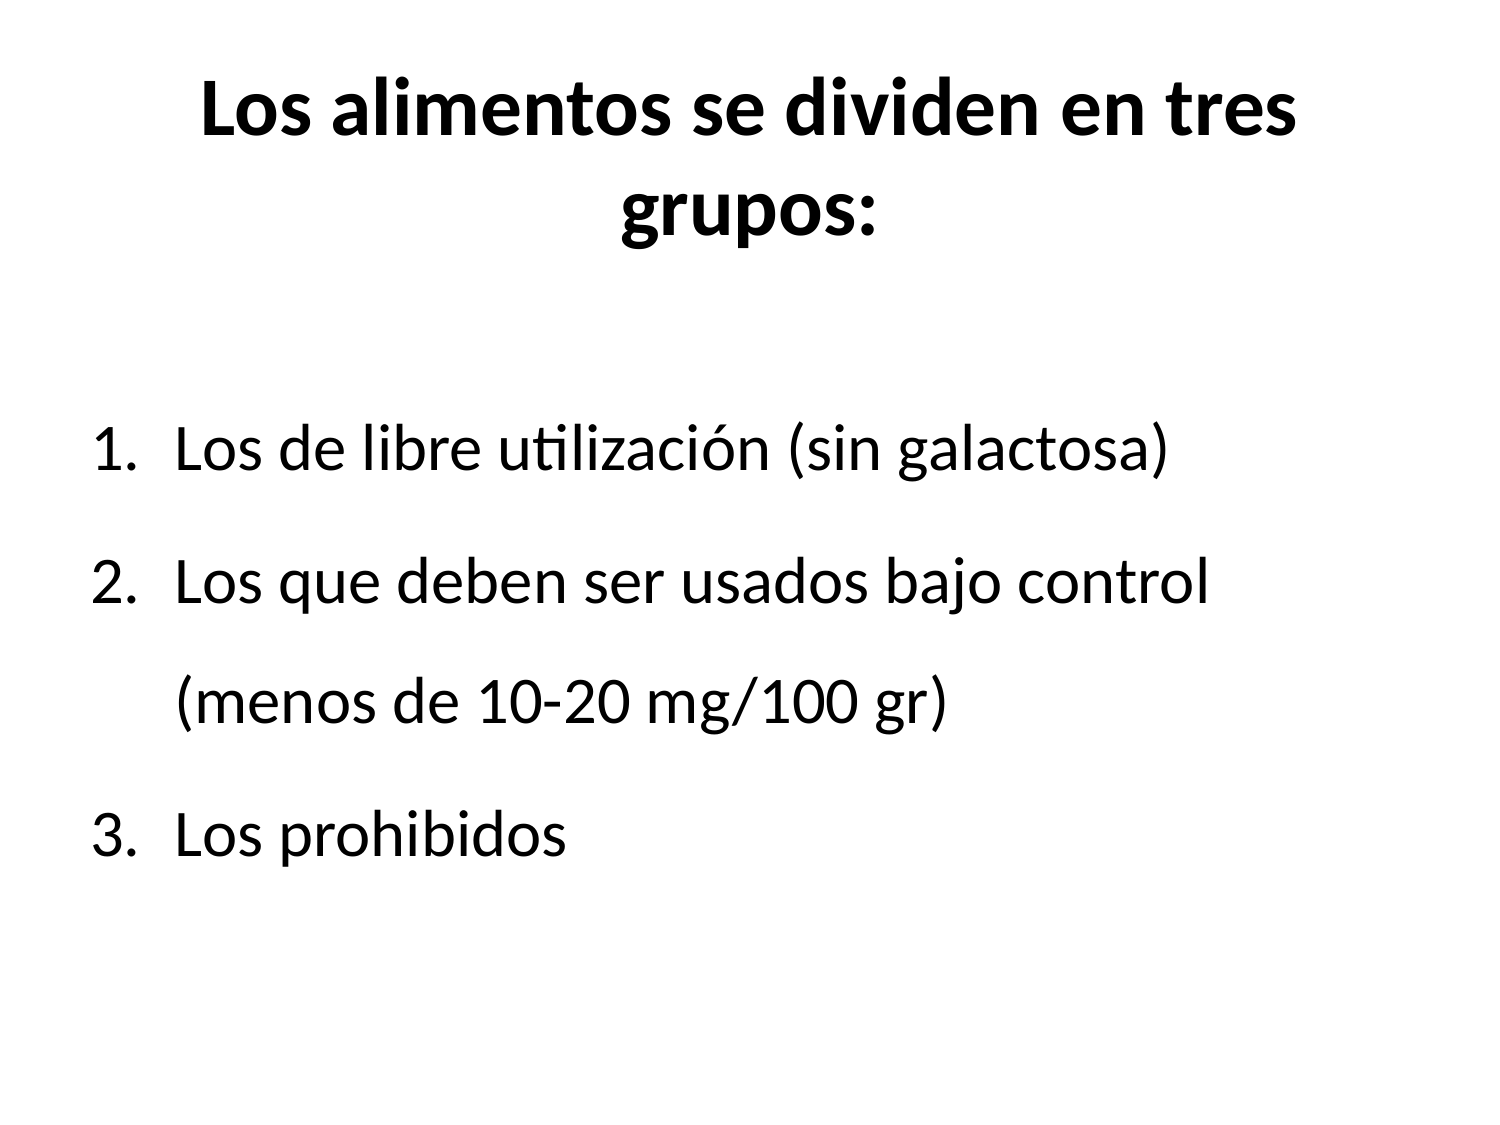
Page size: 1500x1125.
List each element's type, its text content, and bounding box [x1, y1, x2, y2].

list Los de libre utilización (sin galactosa) Los que deben ser usados bajo control (menos de 10-20 mg/100 gr) Los prohibidos [75, 262, 1425, 1005]
title Los alimentos se dividen en tres grupos: [75, 45, 1425, 233]
